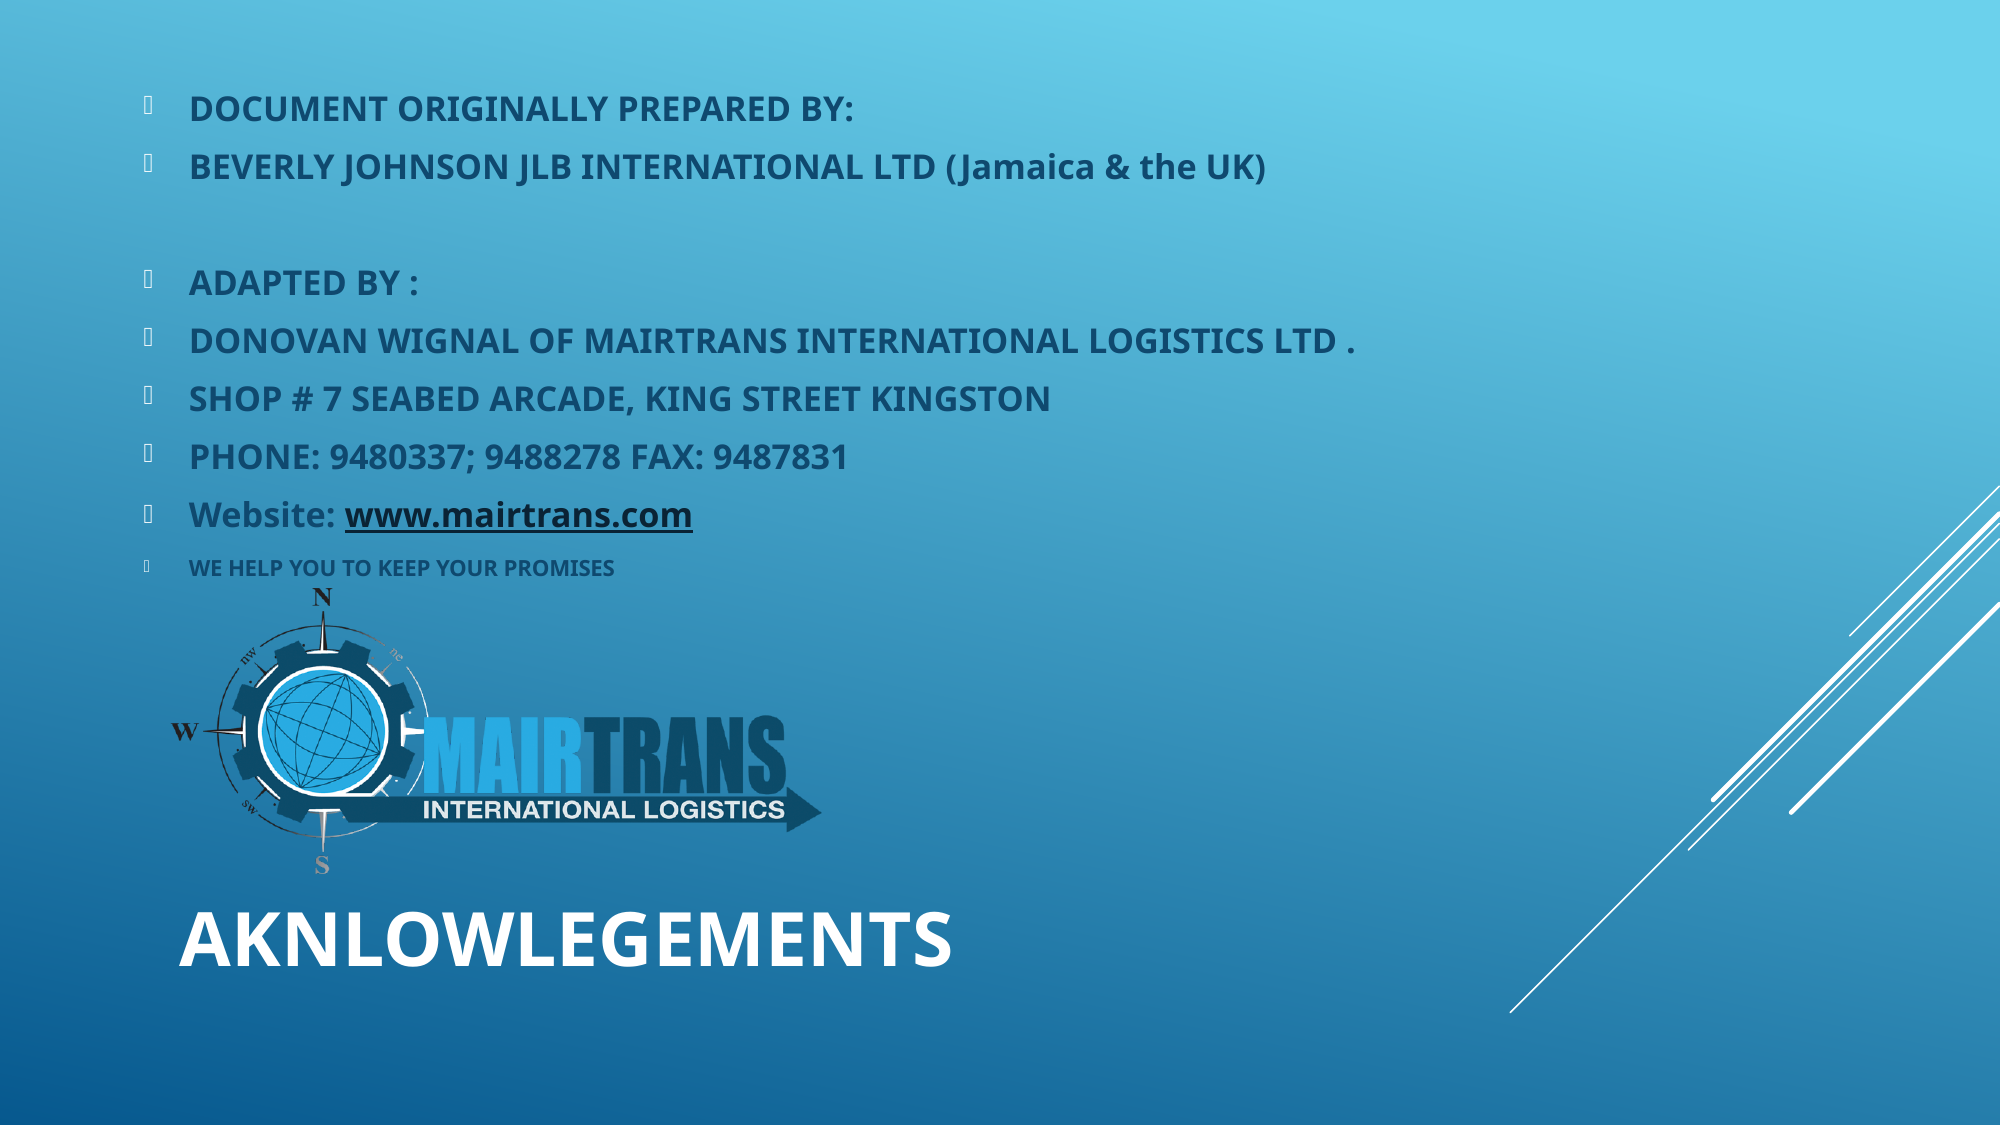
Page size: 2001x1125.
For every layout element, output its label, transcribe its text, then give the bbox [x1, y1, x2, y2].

picture [164, 579, 831, 882]
title AKNLOWLEGEMENTS [164, 813, 1565, 1061]
list DOCUMENT ORIGINALLY PREPARED BY: BEVERLY JOHNSON JLB INTERNATIONAL LTD (Jamaica & the UK) ADAPTED BY : DONOVAN WIGNAL OF MAIRTRANS INTERNATIONAL LOGISTICS LTD . SHOP # 7 SEABED ARCADE, KING STREET KINGSTON PHONE: 9480337; 9488278 FAX: 9487831 Website: www.mairtrans.com WE HELP YOU TO KEEP YOUR PROMISES [128, 60, 1372, 609]
